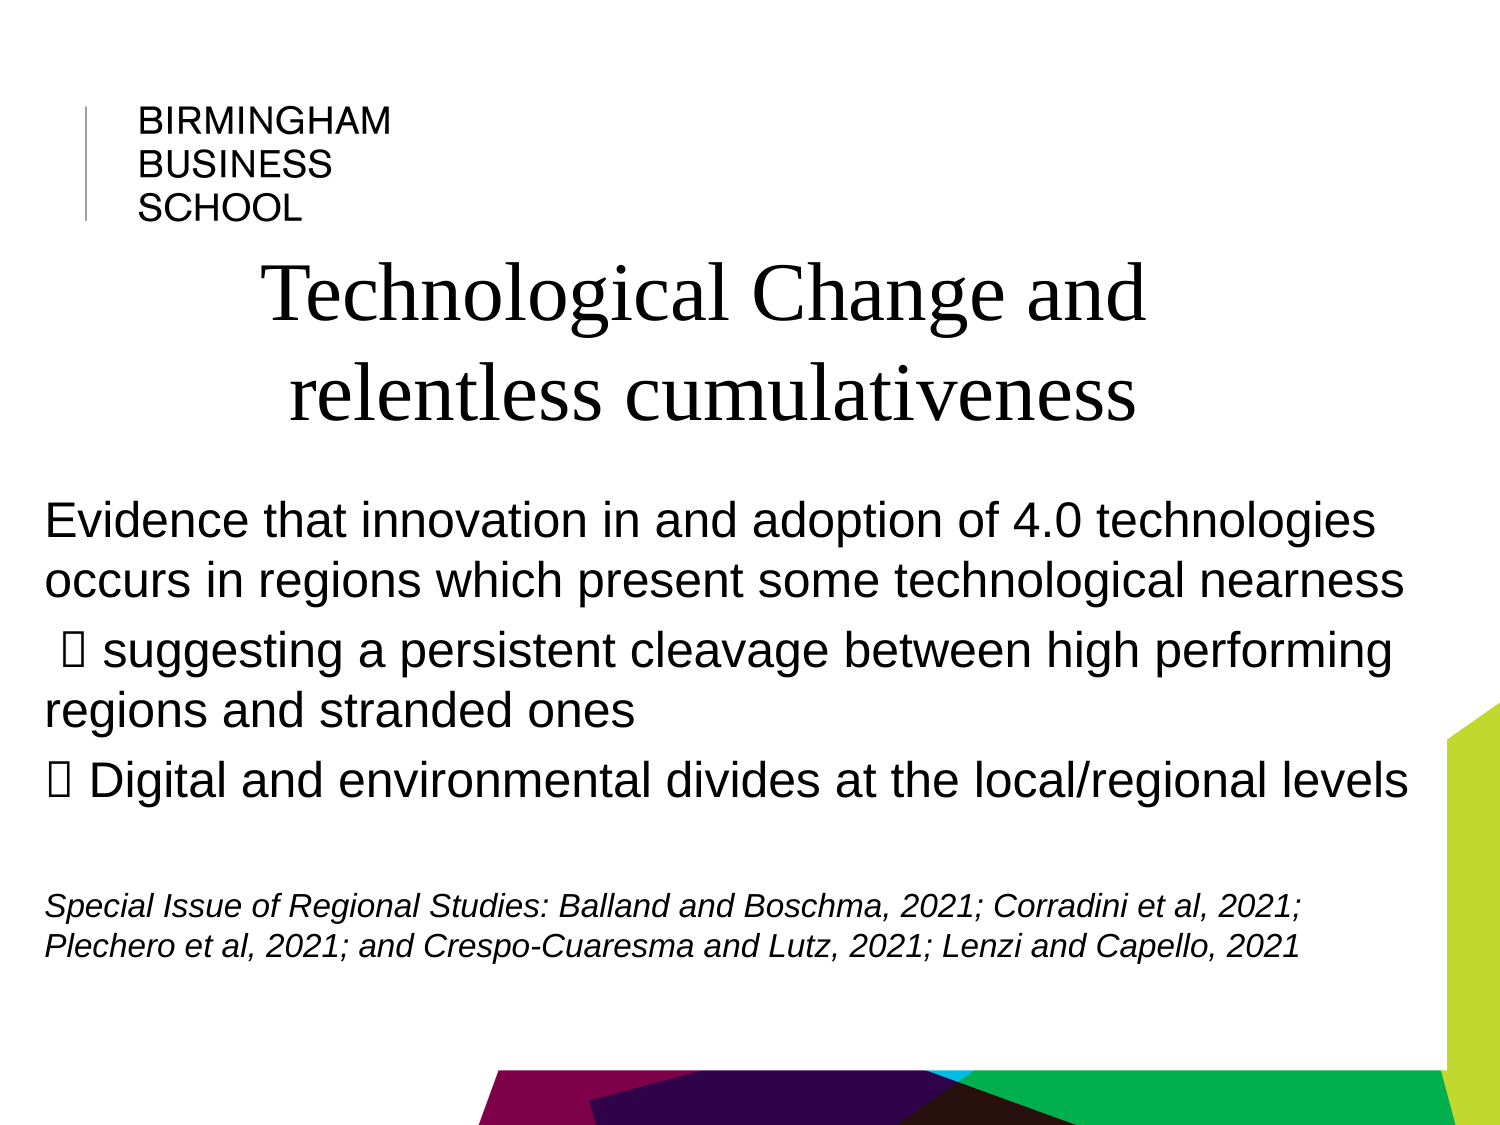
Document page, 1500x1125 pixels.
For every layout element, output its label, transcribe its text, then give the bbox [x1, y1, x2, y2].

list Evidence that innovation in and adoption of 4.0 technologies occurs in regions which present some technological nearness  suggesting a persistent cleavage between high performing regions and stranded ones  Digital and environmental divides at the local/regional levels Special Issue of Regional Studies: Balland and Boschma, 2021; Corradini et al, 2021; Plechero et al, 2021; and Crespo-Cuaresma and Lutz, 2021; Lenzi and Capello, 2021 [29, 479, 1447, 1071]
title Technological Change and relentless cumulativeness [29, 243, 1400, 431]
picture [0, 0, 1500, 1125]
